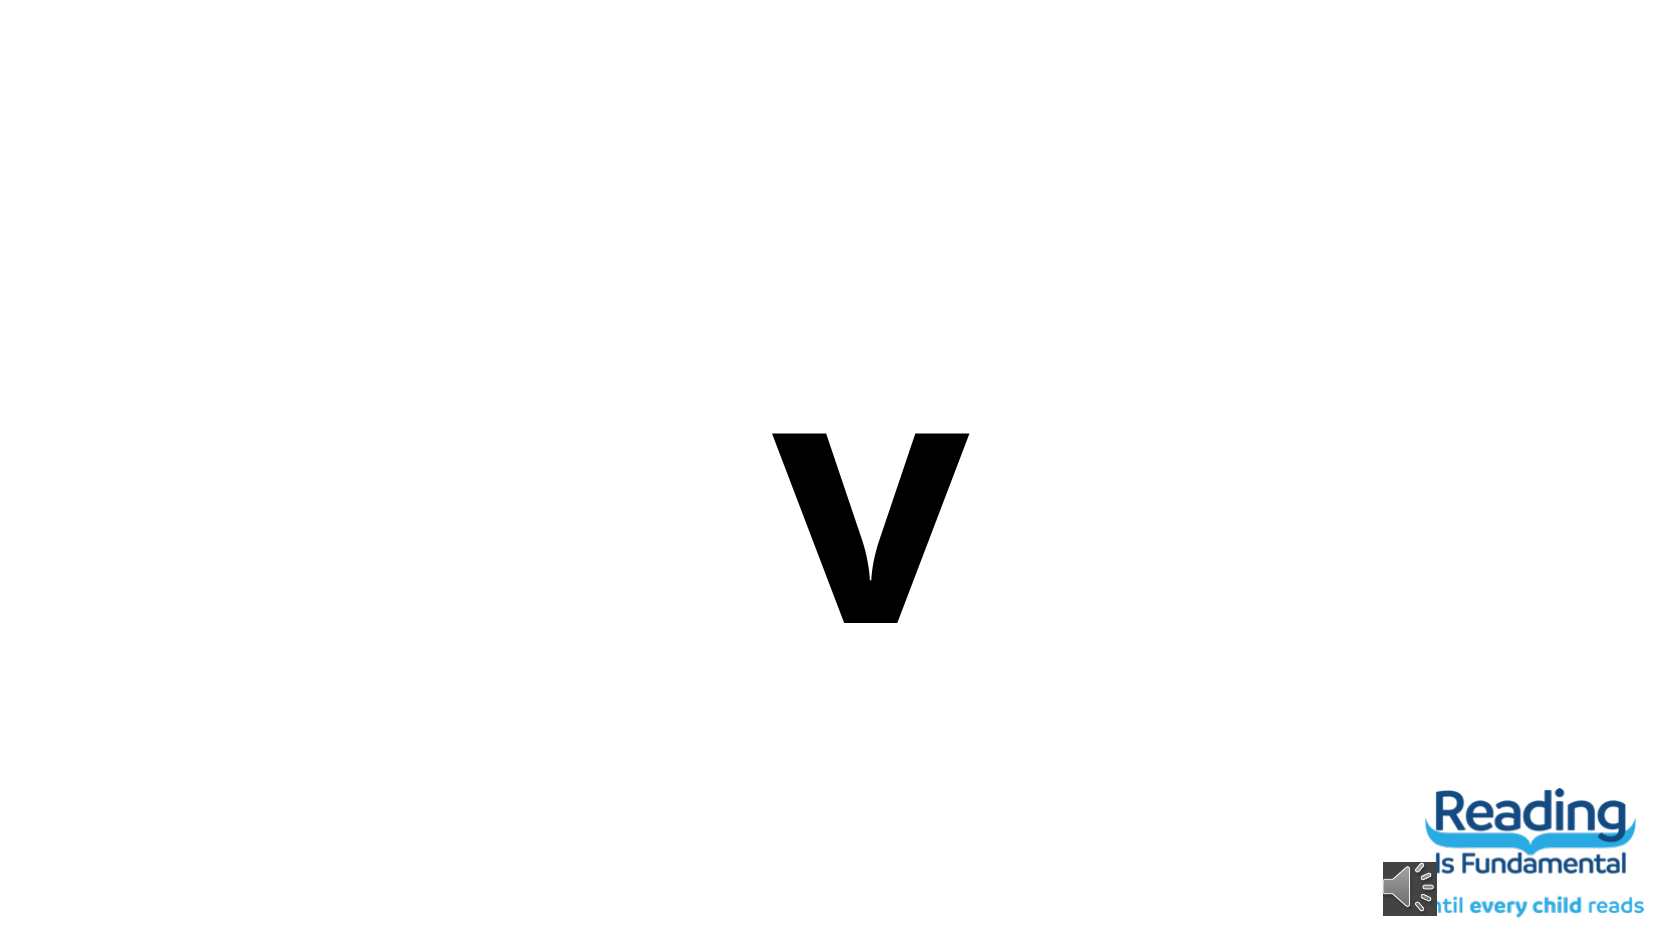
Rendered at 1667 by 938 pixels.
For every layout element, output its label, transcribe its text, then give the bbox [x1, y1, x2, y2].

picture [1381, 788, 1644, 918]
text_box v [308, 153, 1434, 816]
